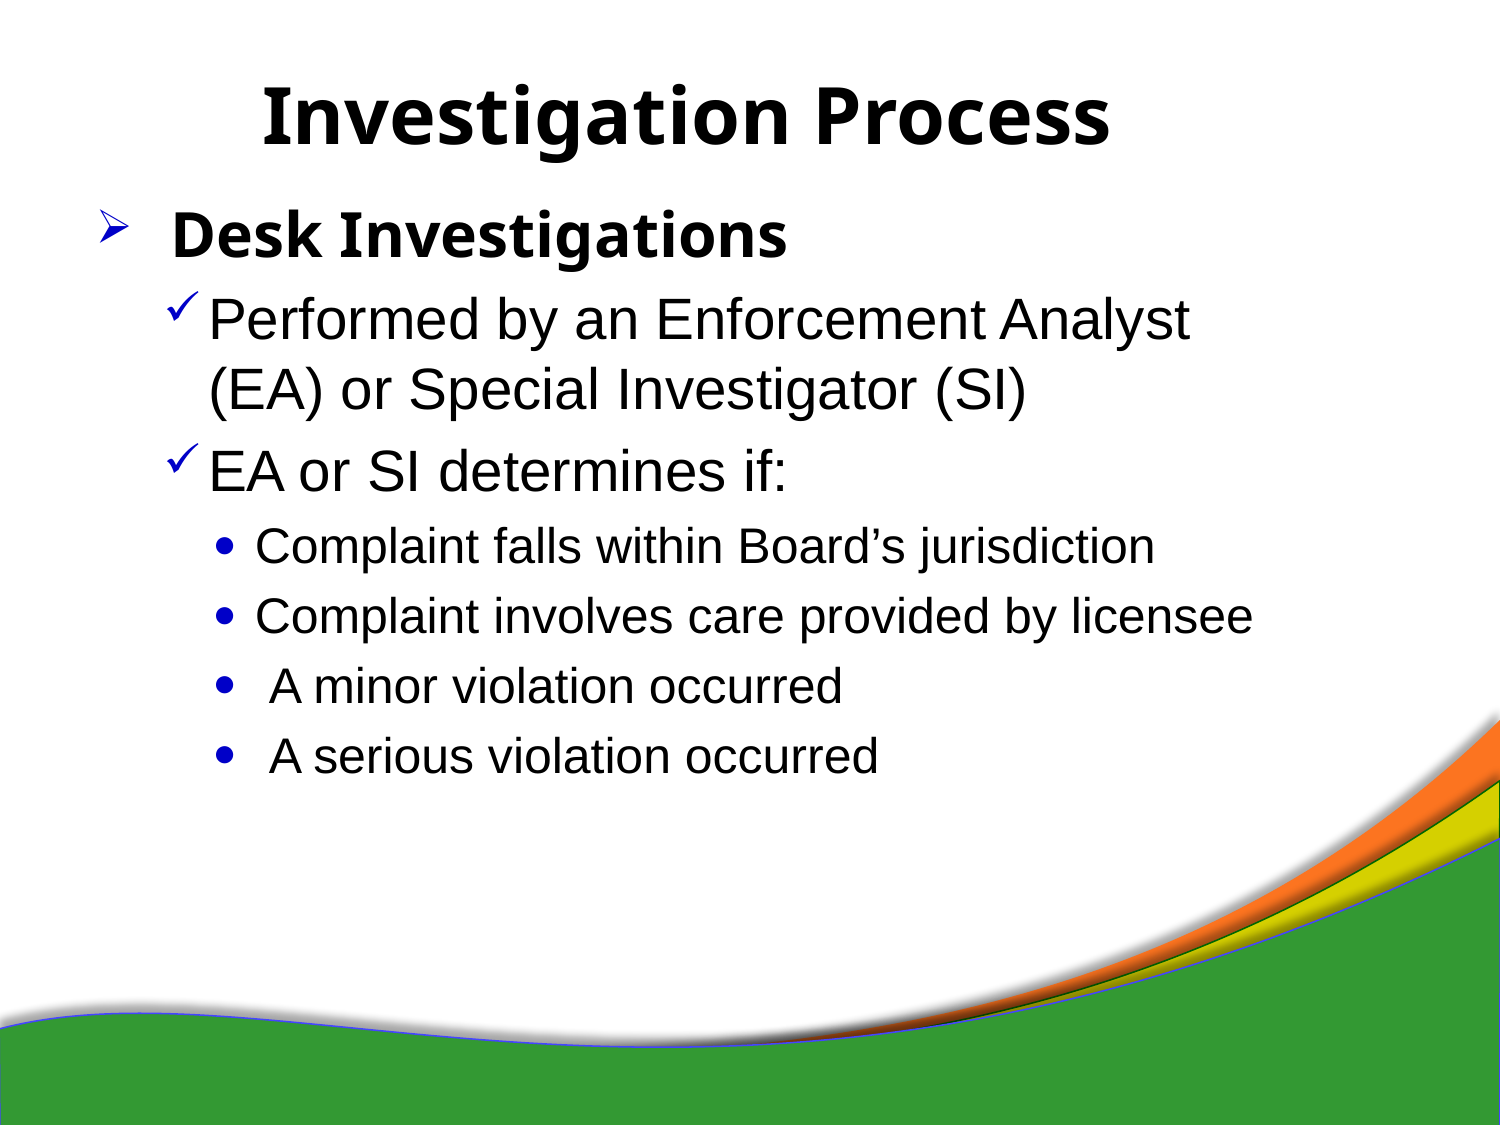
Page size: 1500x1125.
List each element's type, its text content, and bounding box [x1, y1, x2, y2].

list Desk Investigations Performed by an Enforcement Analyst (EA) or Special Investigator (SI) EA or SI determines if: Complaint falls within Board’s jurisdiction Complaint involves care provided by licensee A minor violation occurred A serious violation occurred [75, 187, 1300, 1005]
title Investigation Process [75, 37, 1300, 187]
